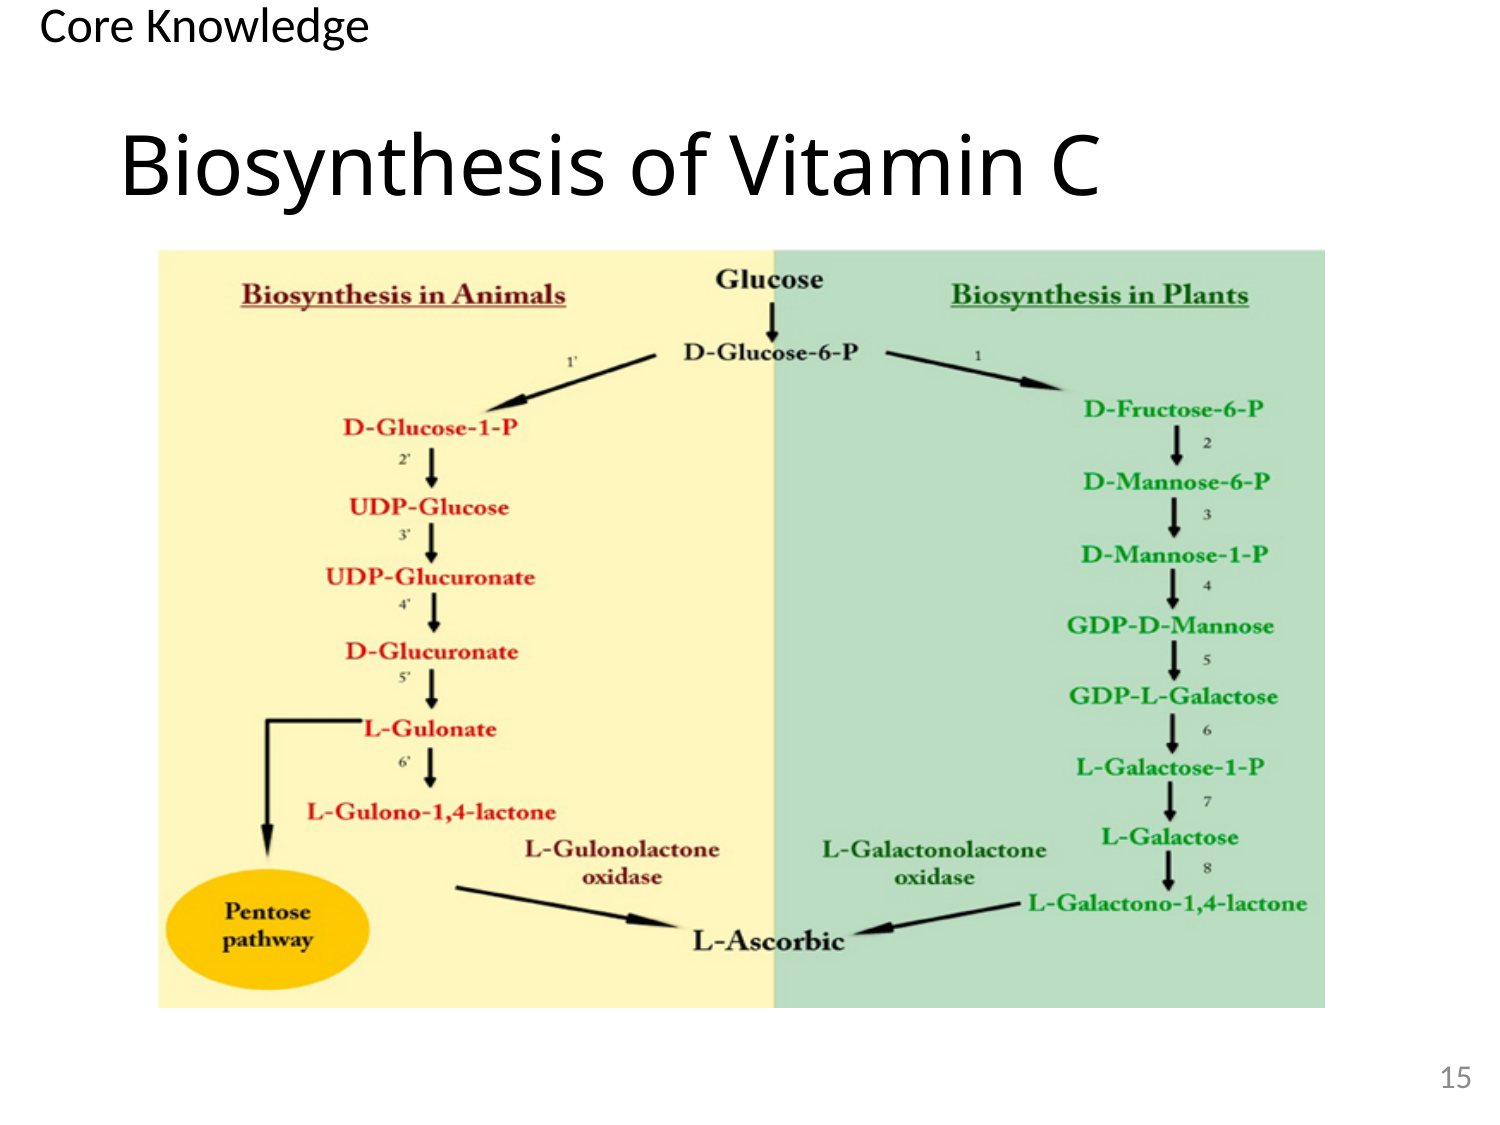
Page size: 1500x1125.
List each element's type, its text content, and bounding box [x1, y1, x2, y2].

footer Core Knowledge [24, 12, 388, 73]
title Biosynthesis of Vitamin C [103, 59, 1397, 278]
picture [156, 249, 1325, 1008]
slide_number 15 [1396, 1025, 1488, 1125]
